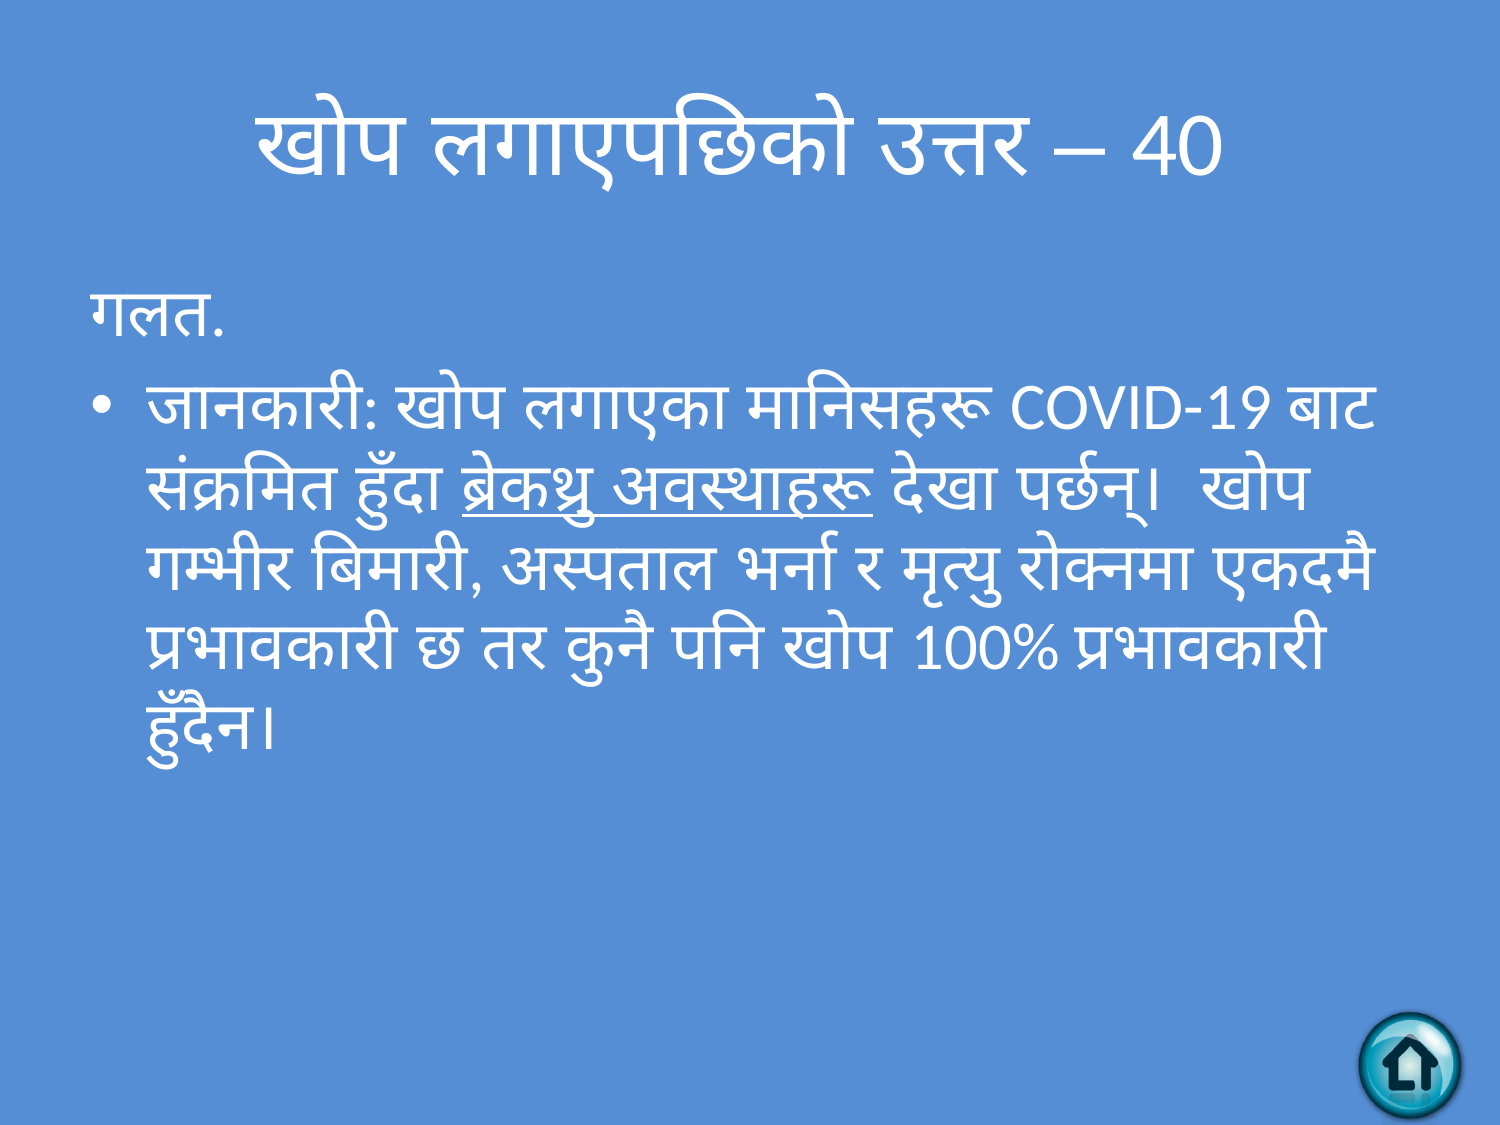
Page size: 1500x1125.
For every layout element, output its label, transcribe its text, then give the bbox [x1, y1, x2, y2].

title खोप लगाएपछिको उत्तर – 40 [75, 45, 1425, 233]
list गलत. जानकारी: खोप लगाएका मानिसहरू COVID-19 बाट संक्रमित हुँदा ब्रेकथ्रु अवस्थाहरू देखा पर्छन्। खोप गम्भीर बिमारी, अस्पताल भर्ना र मृत्यु रोक्नमा एकदमै प्रभावकारी छ तर कुनै पनि खोप 100% प्रभावकारी हुँदैन। [75, 262, 1425, 1005]
picture [1349, 1006, 1469, 1125]
